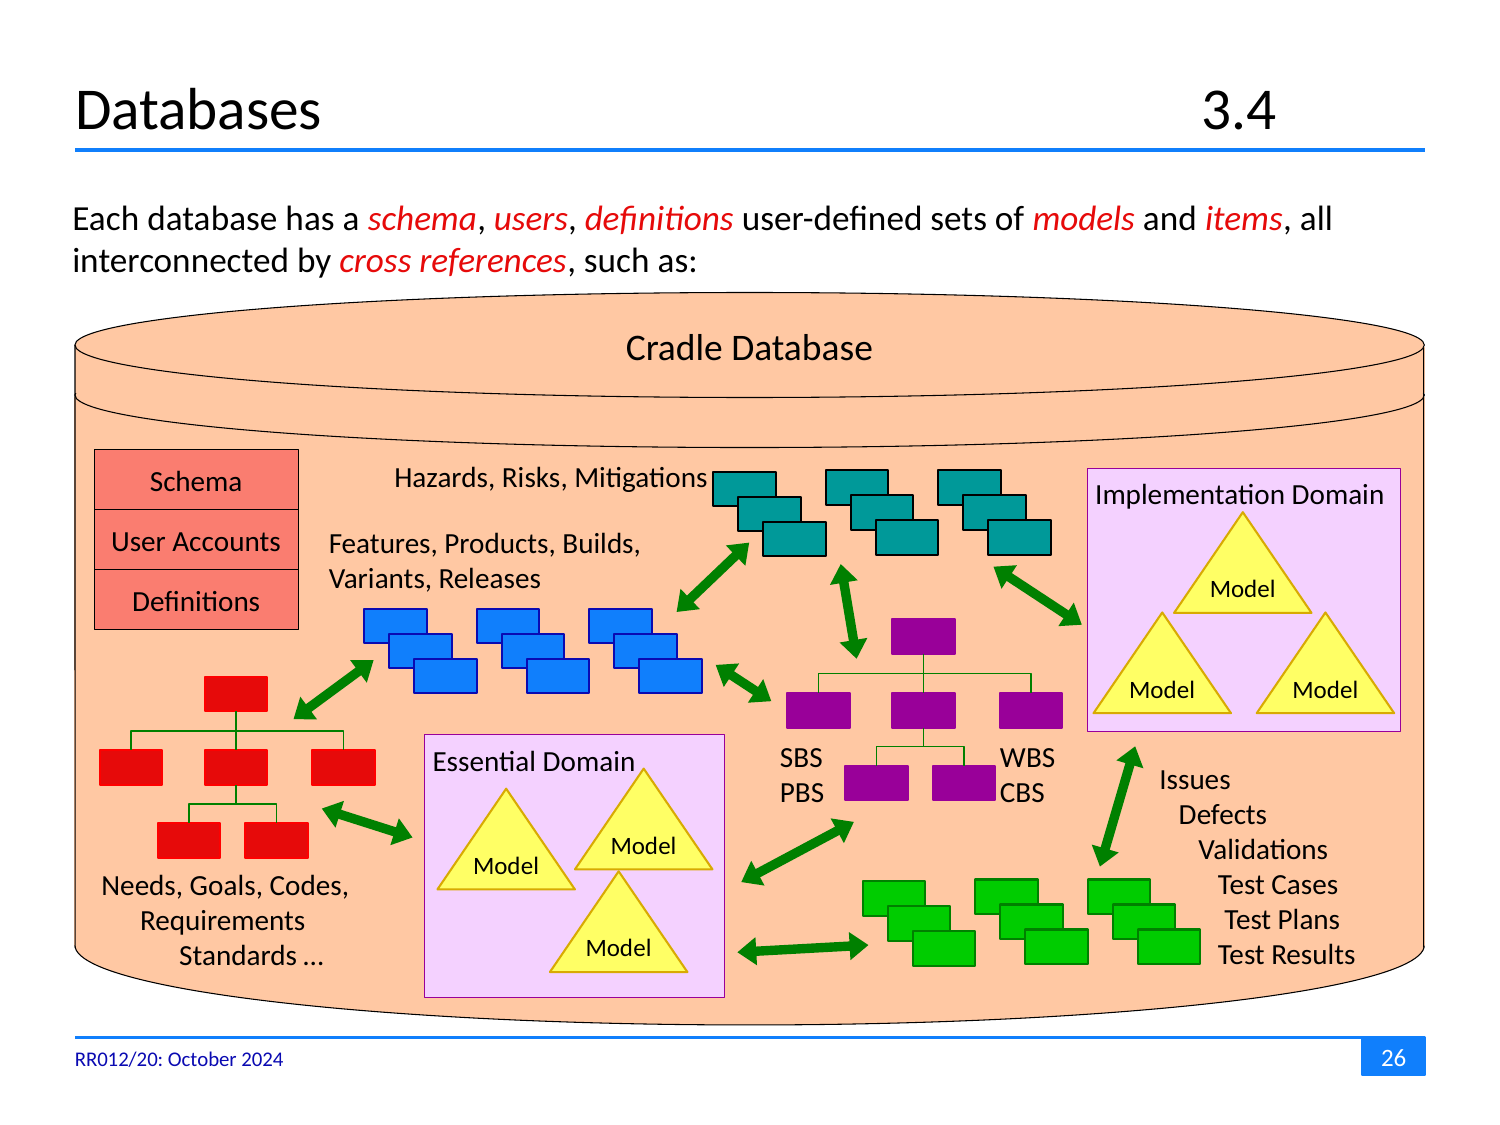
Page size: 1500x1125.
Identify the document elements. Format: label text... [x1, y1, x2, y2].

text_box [862, 879, 1201, 966]
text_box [840, 563, 857, 659]
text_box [1087, 467, 1401, 732]
title Databases 3.4 [75, 62, 1425, 150]
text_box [99, 676, 376, 858]
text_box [1099, 746, 1136, 867]
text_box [737, 944, 869, 953]
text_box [424, 734, 726, 999]
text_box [787, 618, 1063, 801]
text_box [364, 608, 703, 694]
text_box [74, 292, 1425, 1026]
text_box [321, 808, 413, 838]
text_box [293, 659, 374, 720]
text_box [715, 664, 772, 702]
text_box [713, 469, 1052, 557]
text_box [993, 566, 1082, 625]
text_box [741, 821, 855, 883]
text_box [93, 449, 299, 630]
list Each database has a schema, users, definitions user-defined sets of models and items, all interconnected by cross references, such as: [72, 187, 1423, 288]
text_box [676, 542, 750, 613]
